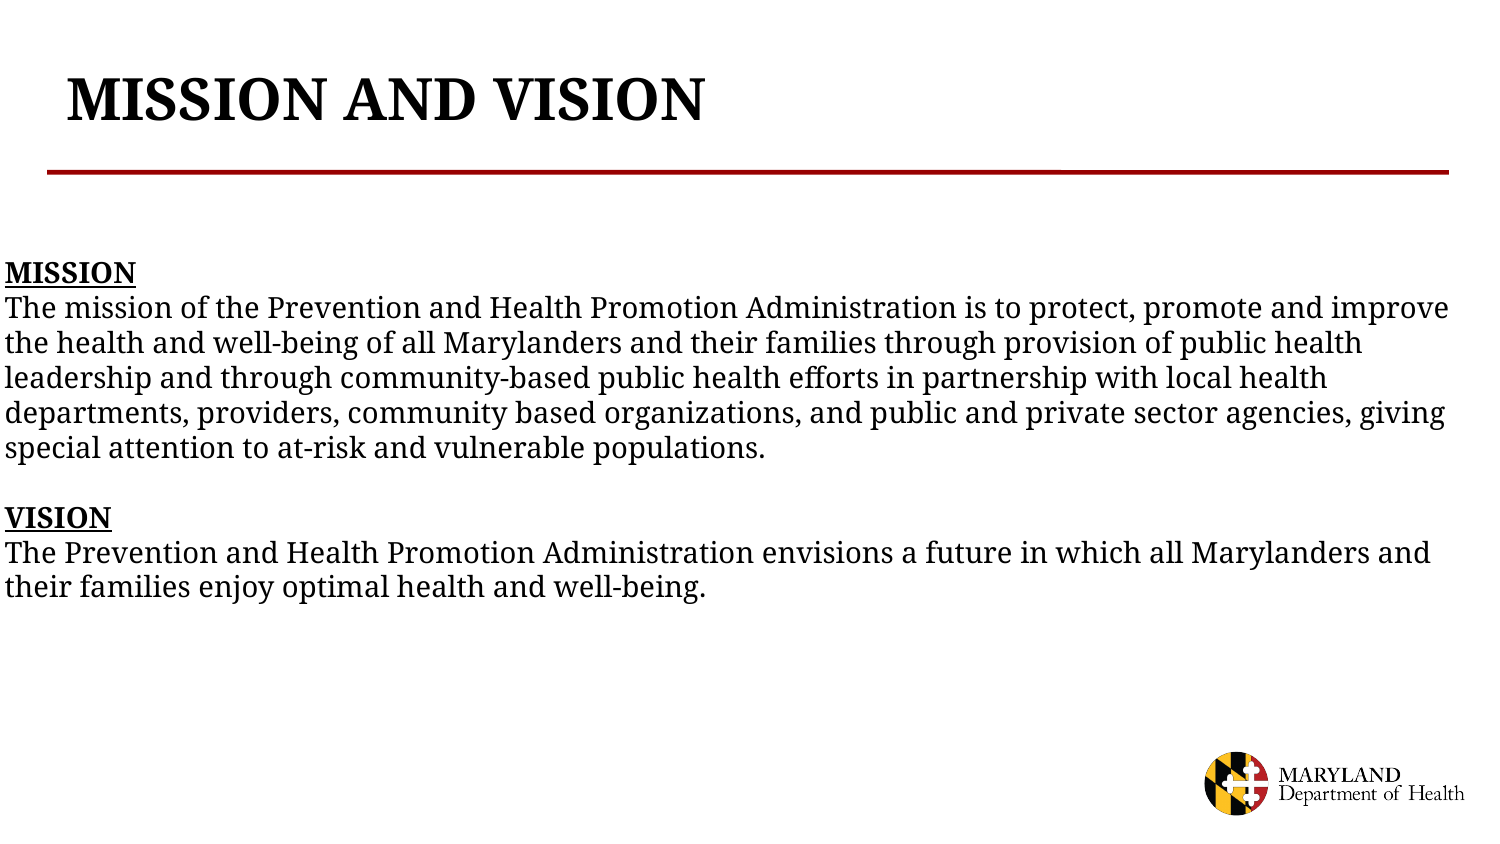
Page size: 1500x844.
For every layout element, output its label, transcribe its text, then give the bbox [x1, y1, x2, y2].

text_box MISSION The mission of the Prevention and Health Promotion Administration is to protect, promote and improve the health and well-being of all Marylanders and their families through provision of public health leadership and through community-based public health efforts in partnership with local health departments, providers, community based organizations, and public and private sector agencies, giving special attention to at-risk and vulnerable populations. VISION The Prevention and Health Promotion Administration envisions a future in which all Marylanders and their families enjoy optimal health and well-being. [0, 246, 1500, 647]
title MISSION AND VISION [51, 46, 1449, 141]
picture [1165, 647, 1500, 844]
